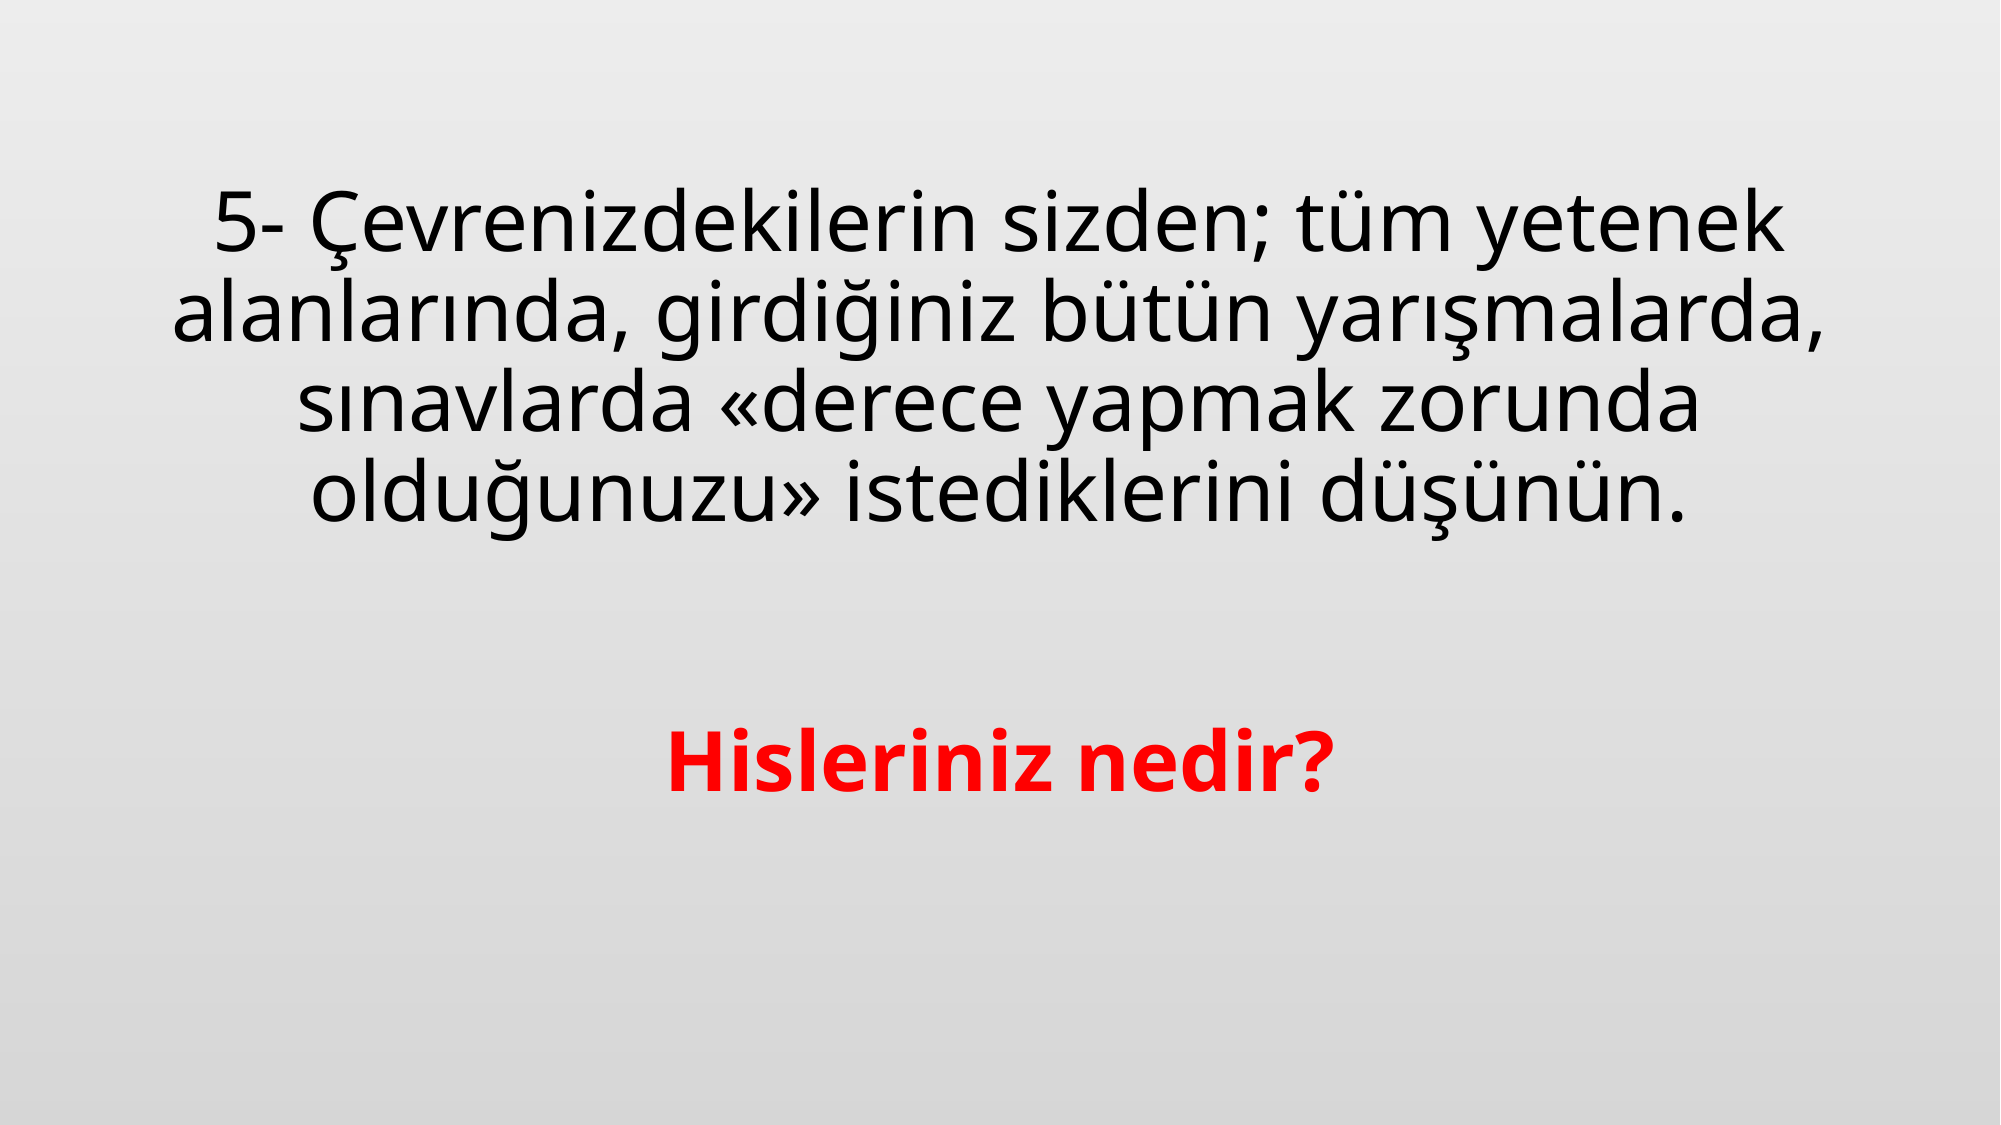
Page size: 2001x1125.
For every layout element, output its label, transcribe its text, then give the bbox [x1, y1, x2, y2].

title 5- Çevrenizdekilerin sizden; tüm yetenek alanlarında, girdiğiniz bütün yarışmalarda, sınavlarda «derece yapmak zorunda olduğunuzu» istediklerini düşünün. Hisleriniz nedir? [137, 59, 1863, 1029]
